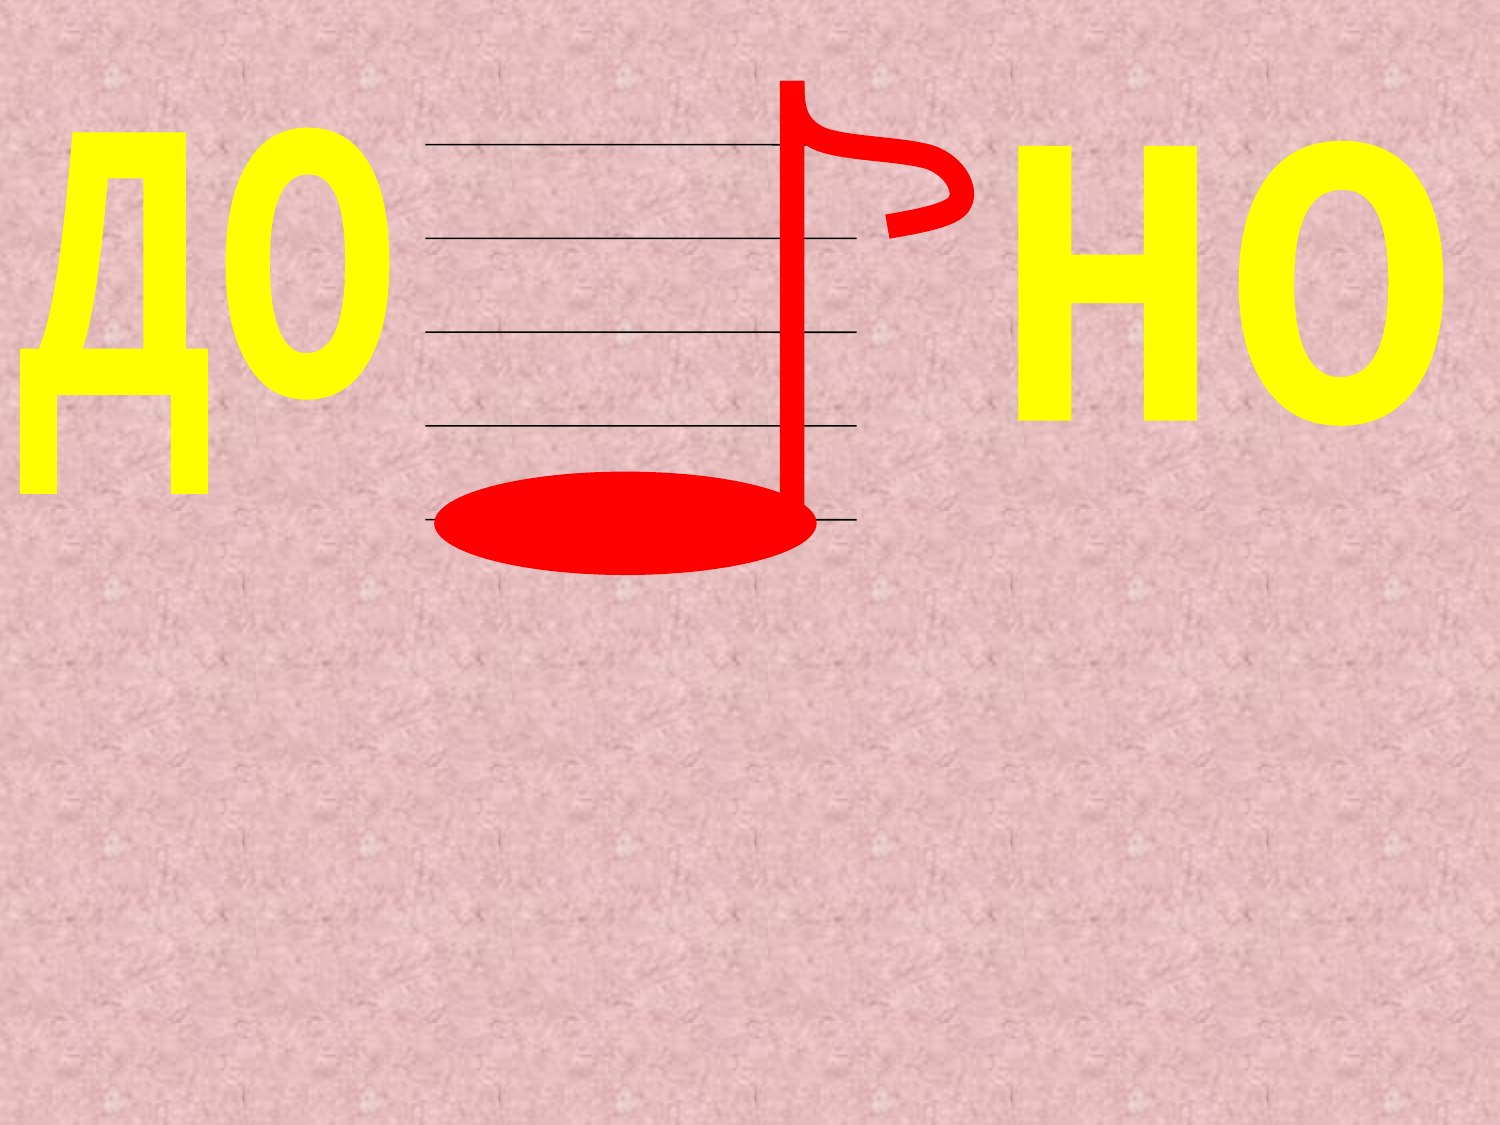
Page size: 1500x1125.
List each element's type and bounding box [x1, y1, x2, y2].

text_box [425, 144, 429, 520]
text_box [434, 80, 967, 575]
picture [0, 0, 1500, 1125]
